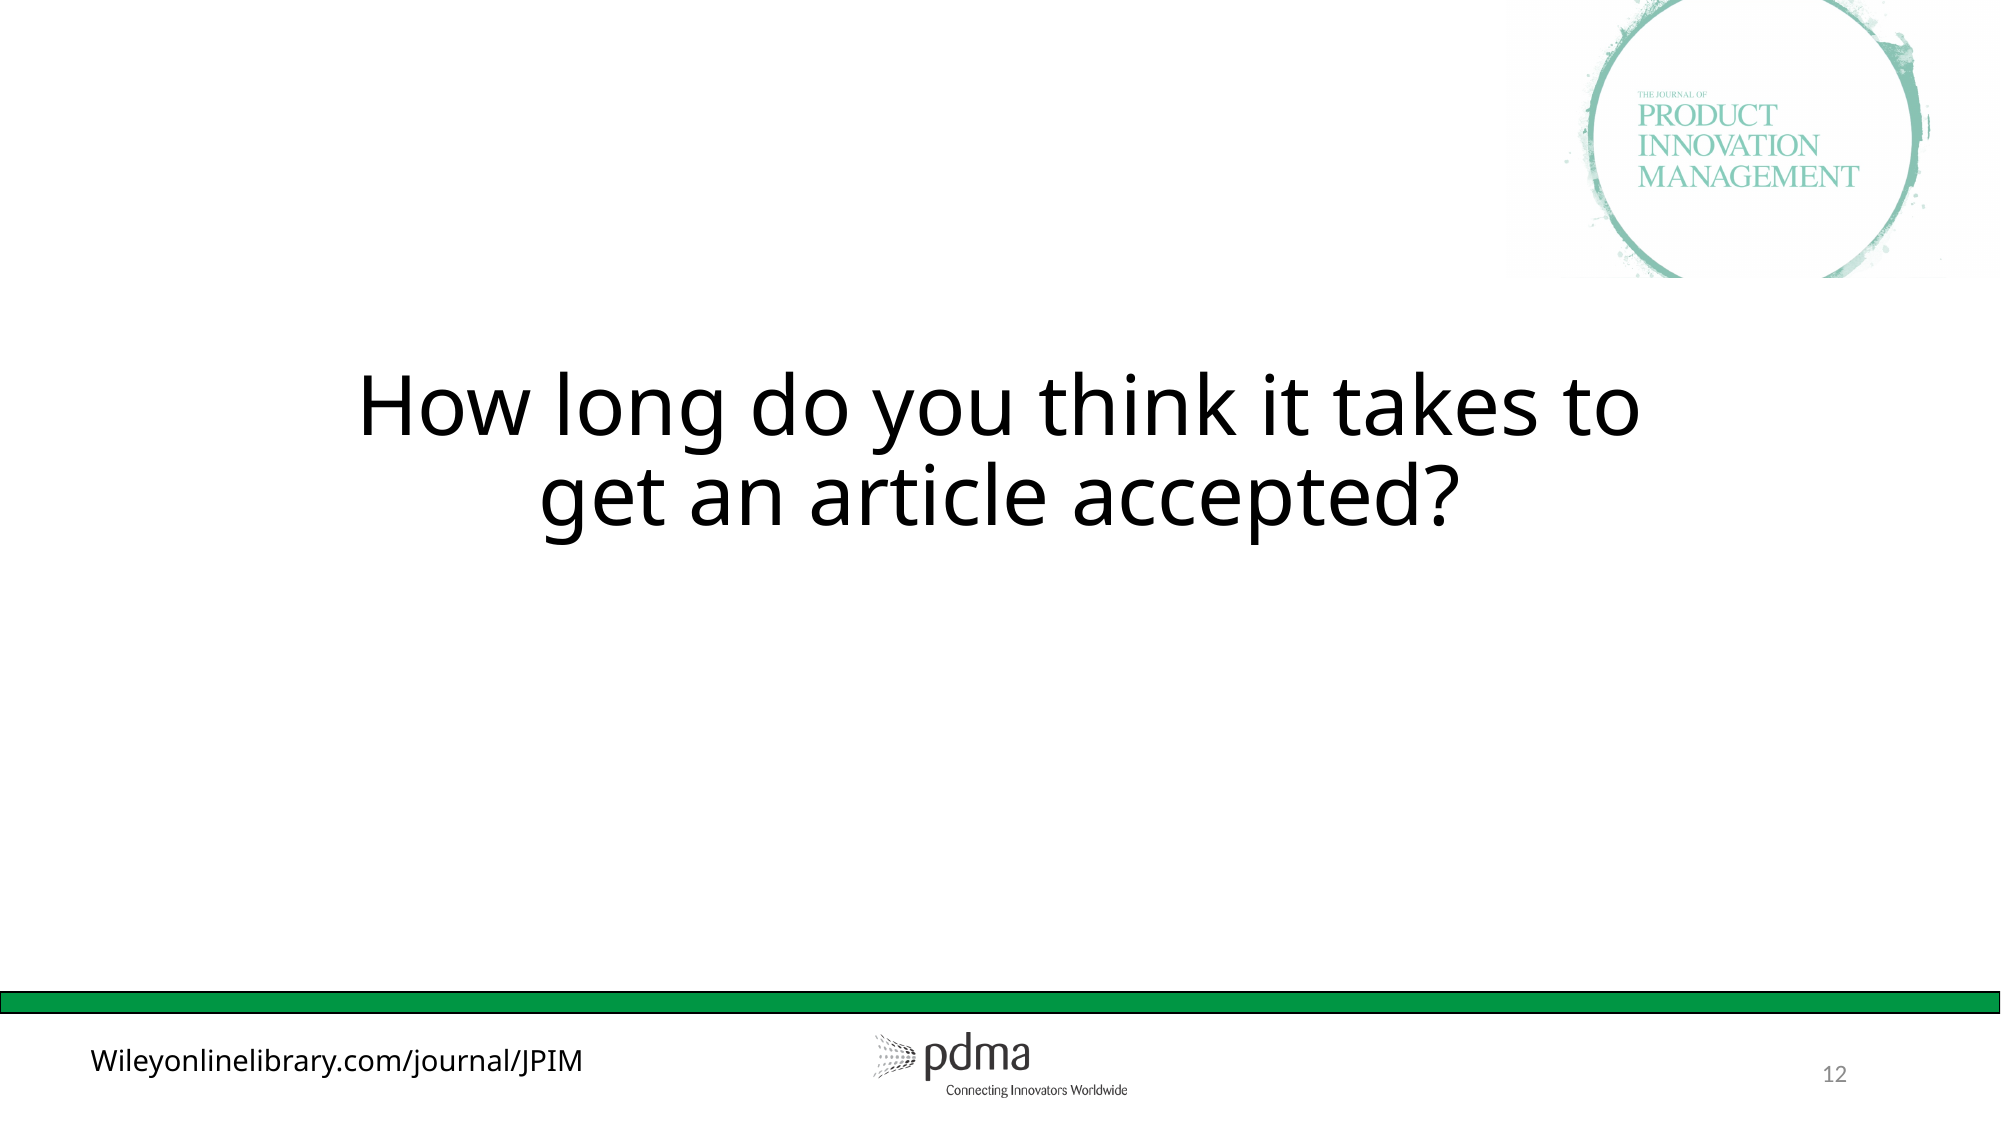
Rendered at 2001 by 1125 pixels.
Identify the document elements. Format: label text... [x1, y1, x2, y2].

picture [873, 1032, 1127, 1098]
slide_number 12 [1412, 1042, 1863, 1103]
title How long do you think it takes to get an article accepted? [283, 345, 1717, 563]
